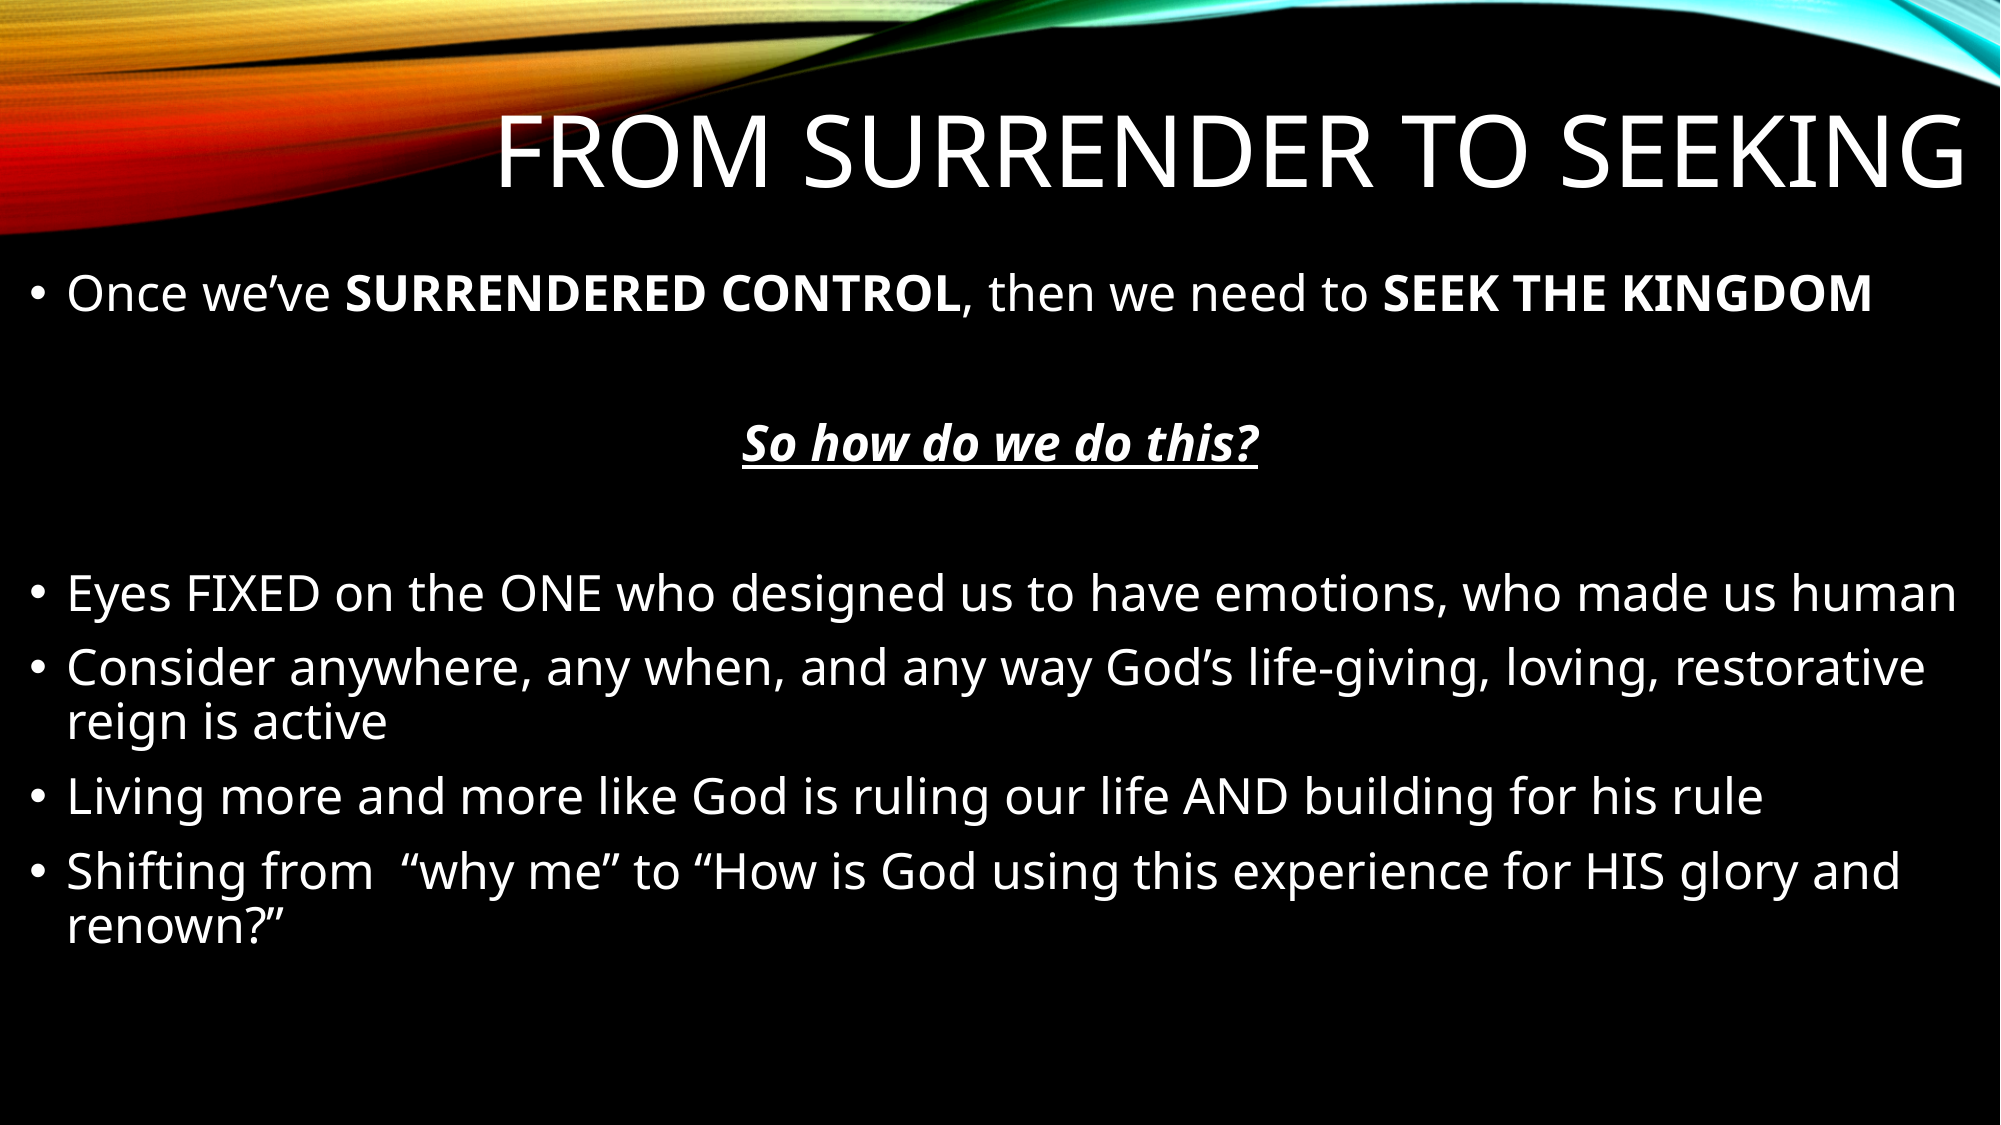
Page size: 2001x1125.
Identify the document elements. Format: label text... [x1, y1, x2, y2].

picture [0, 0, 2000, 237]
list Once we’ve SURRENDERED CONTROL, then we need to SEEK THE KINGDOM So how do we do this? Eyes FIXED on the ONE who designed us to have emotions, who made us human Consider anywhere, any when, and any way God’s life-giving, loving, restorative reign is active Living more and more like God is ruling our life AND building for his rule Shifting from “why me” to “How is God using this experience for HIS glory and renown?” [14, 261, 1986, 1125]
title From Surrender to seeking [14, 48, 1986, 261]
